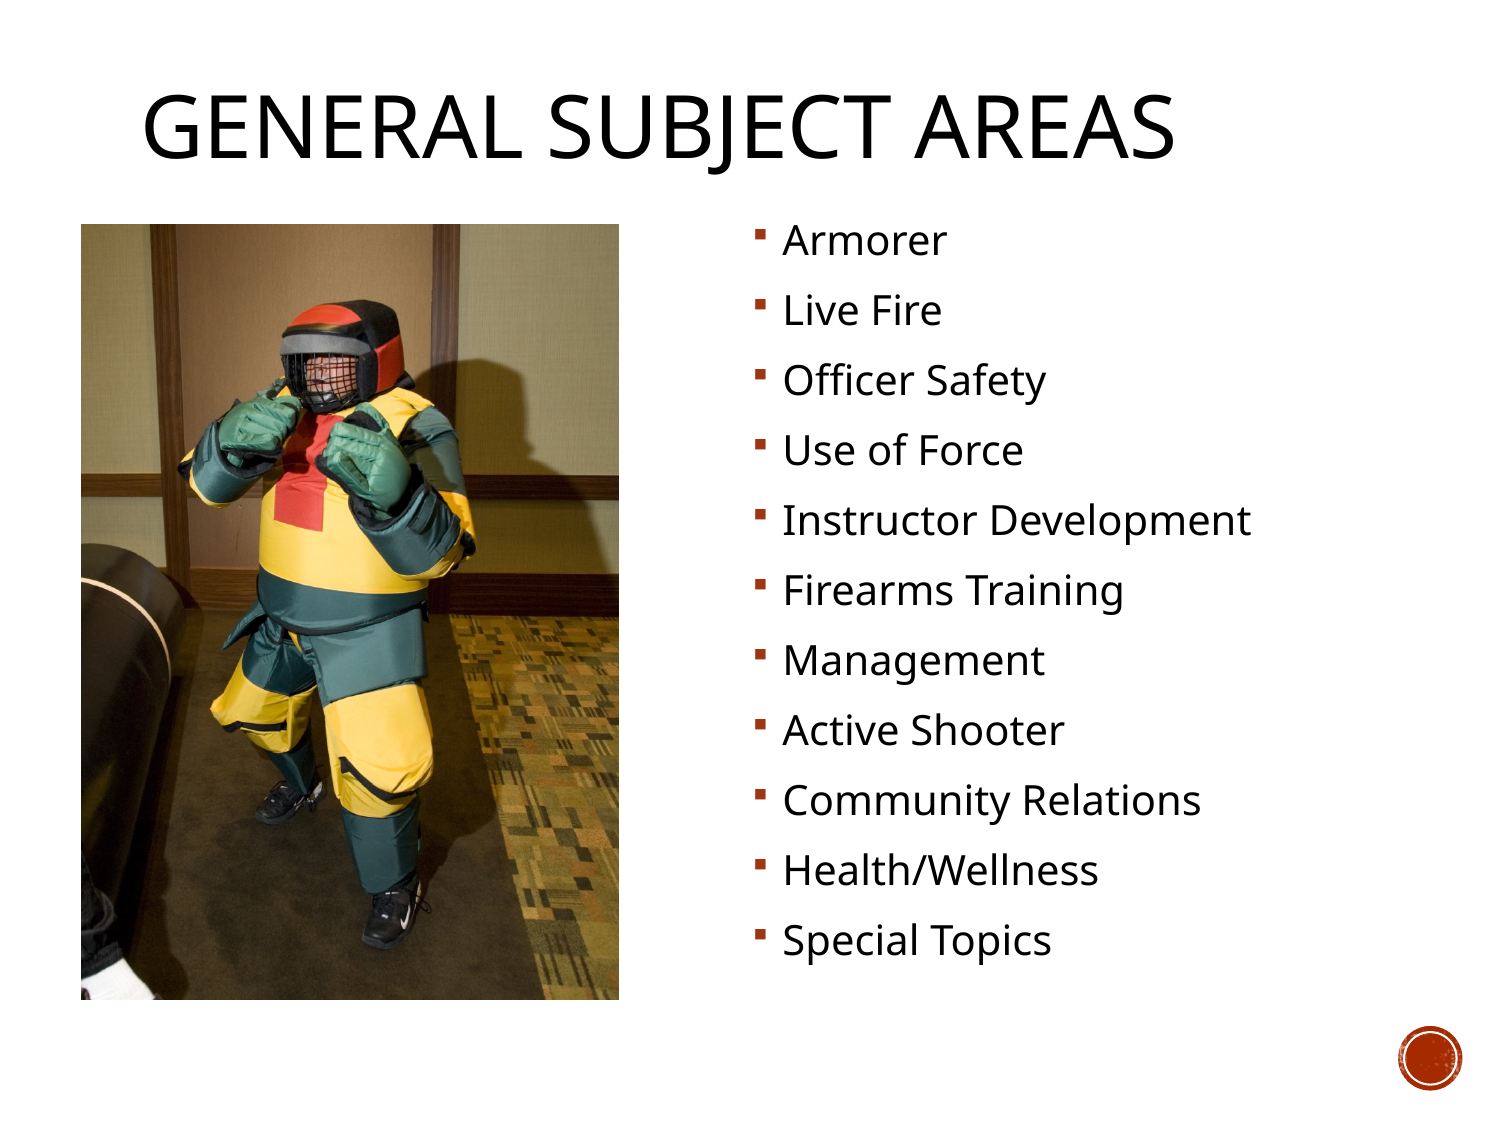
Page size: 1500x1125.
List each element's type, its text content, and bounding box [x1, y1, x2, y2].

title General subject areas [125, 0, 1400, 263]
list Armorer Live Fire Officer Safety Use of Force Instructor Development Firearms Training Management Active Shooter Community Relations Health/Wellness Special Topics [737, 211, 1425, 987]
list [84, 228, 618, 999]
